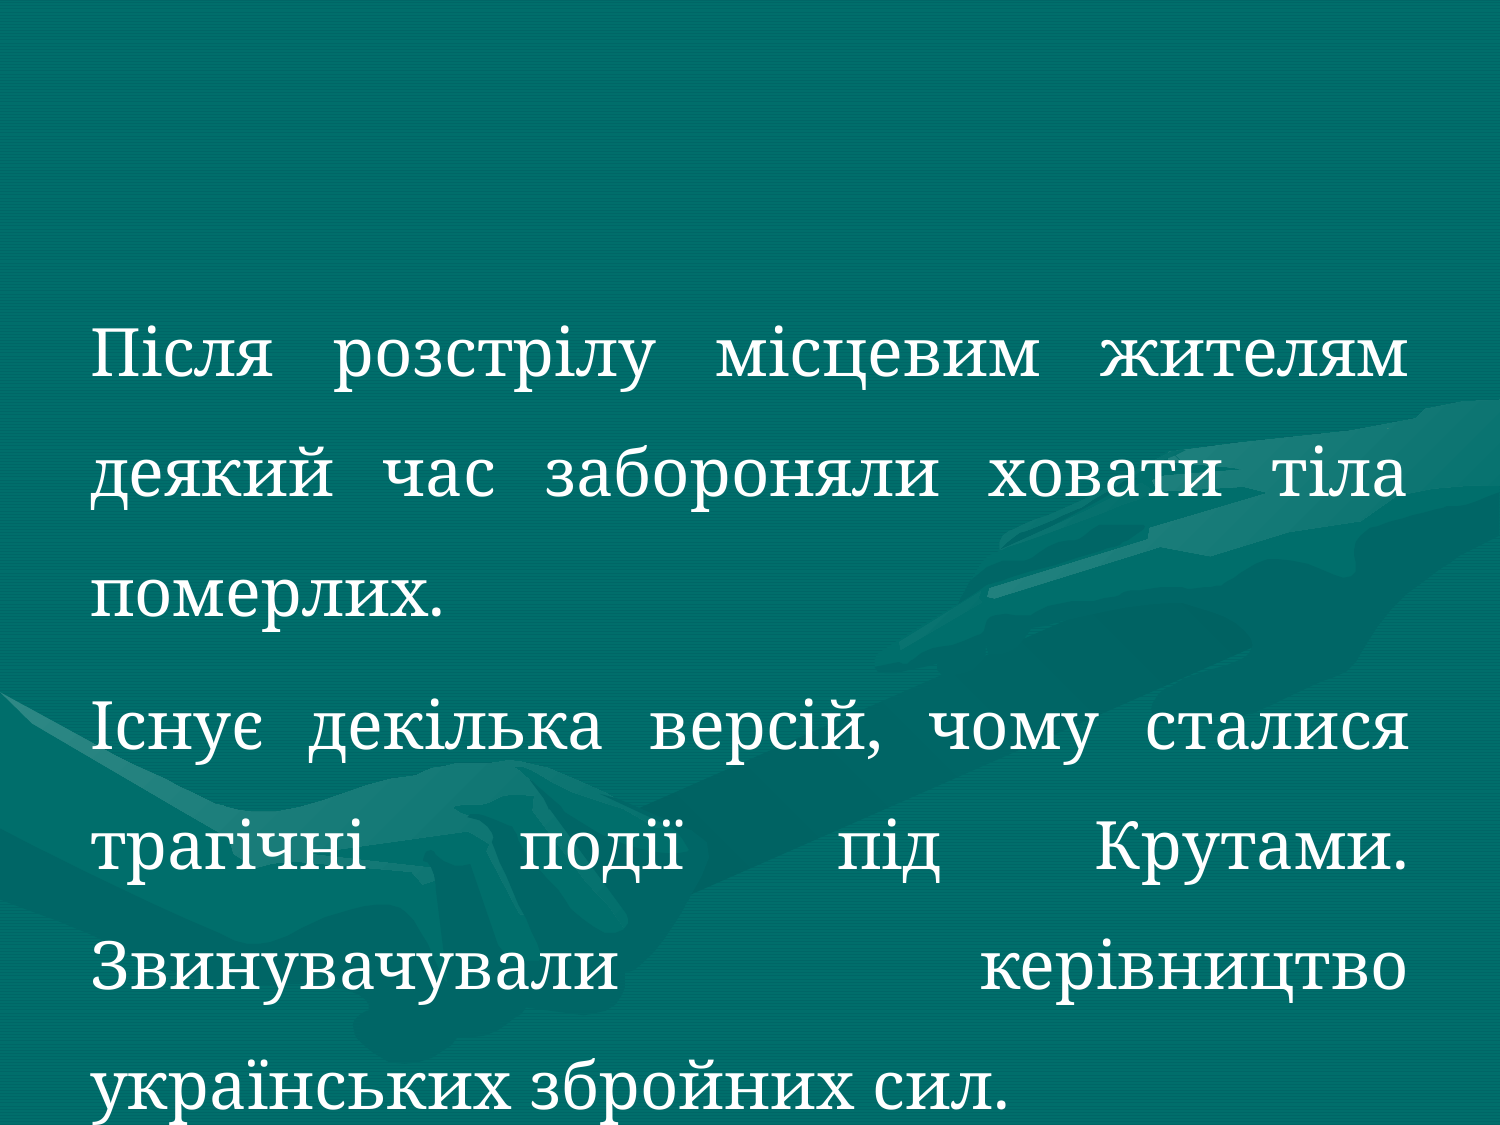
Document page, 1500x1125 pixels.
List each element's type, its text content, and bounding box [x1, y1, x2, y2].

list Після розстрілу місцевим жителям деякий час забороняли ховати тіла померлих. Існує декілька версій, чому сталися трагічні події під Крутами. Звинувачували керівництво українських збройних сил. [74, 262, 1426, 1001]
